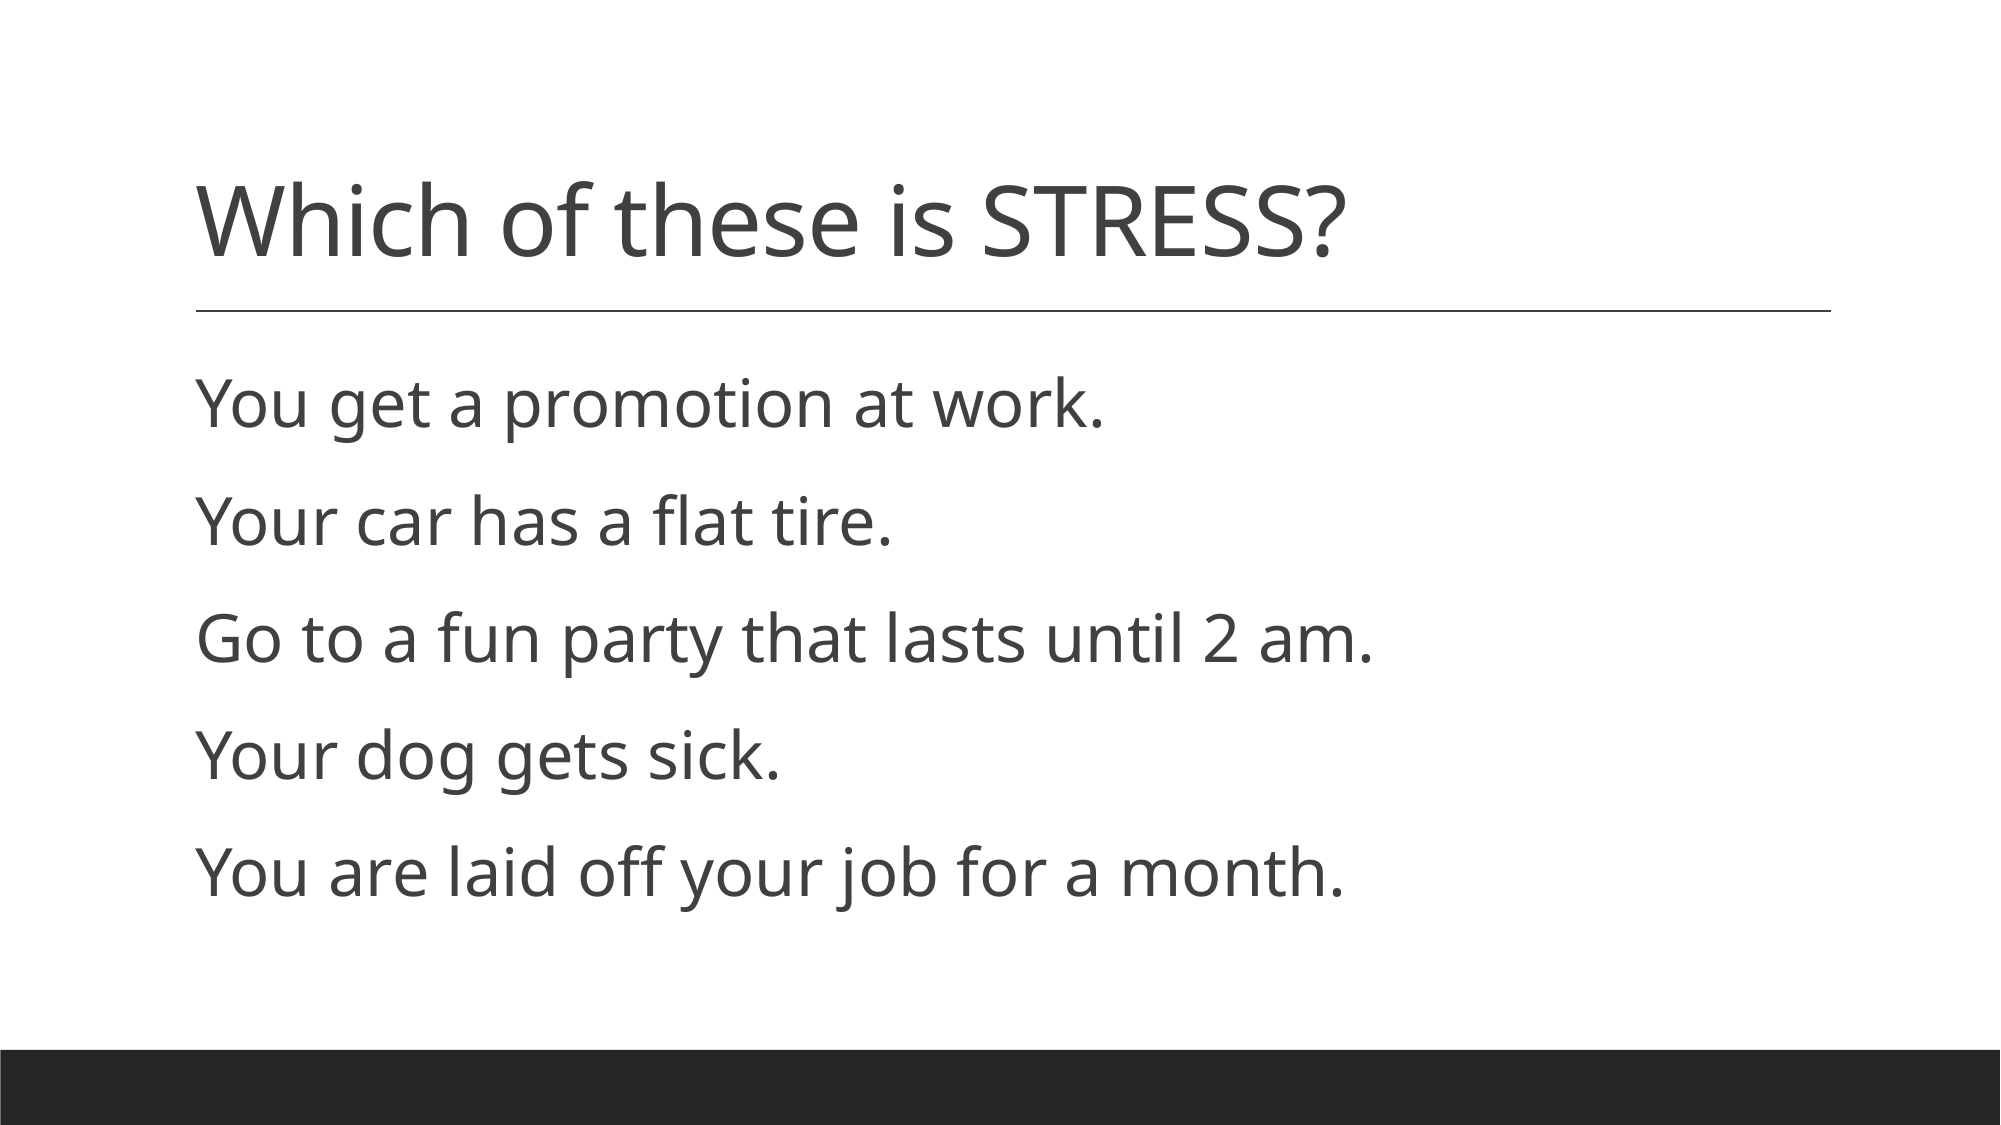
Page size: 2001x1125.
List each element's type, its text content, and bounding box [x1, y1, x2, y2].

title Which of these is STRESS? [180, 47, 1830, 285]
list You get a promotion at work. Your car has a flat tire. Go to a fun party that lasts until 2 am. Your dog gets sick. You are laid off your job for a month. [180, 345, 1830, 963]
